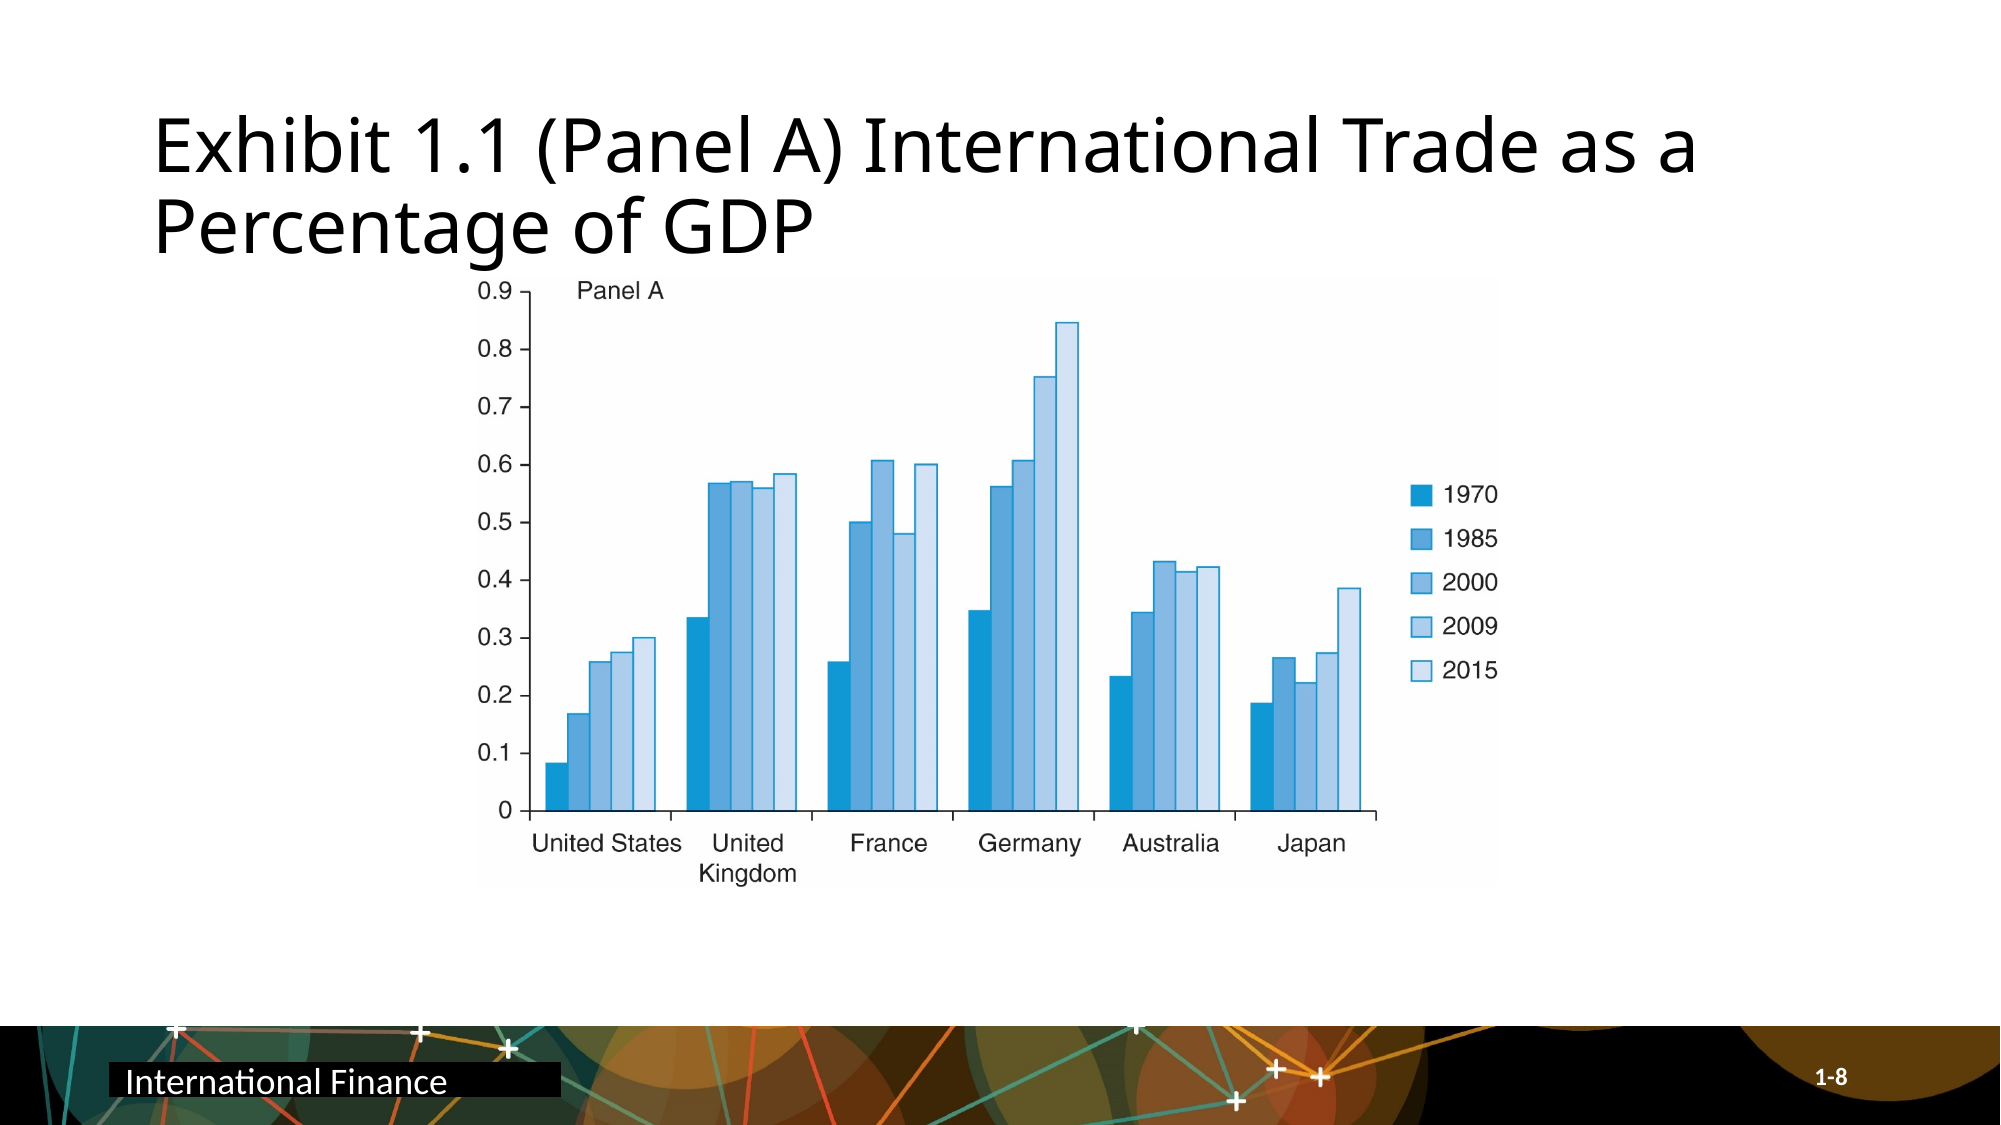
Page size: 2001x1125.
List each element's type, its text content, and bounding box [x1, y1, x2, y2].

picture [0, 1026, 2000, 1125]
text_box International Finance [109, 1062, 561, 1097]
title Exhibit 1.1 (Panel A) International Trade as a Percentage of GDP [137, 59, 1863, 278]
picture [477, 277, 1498, 887]
